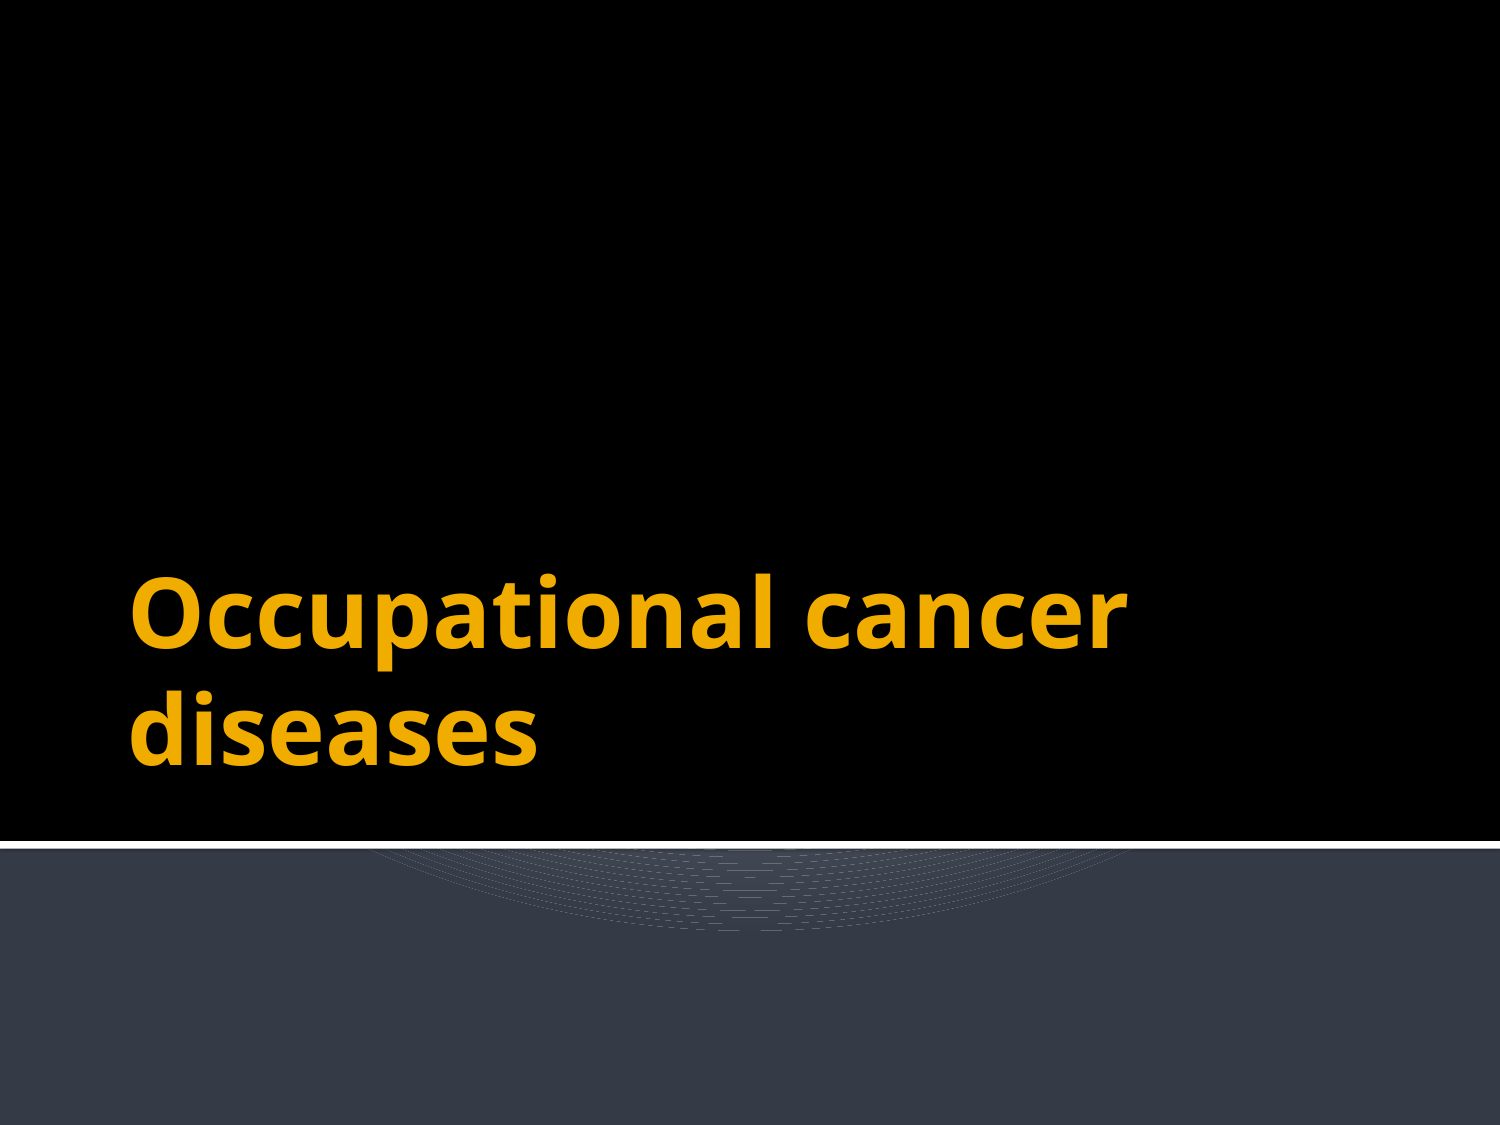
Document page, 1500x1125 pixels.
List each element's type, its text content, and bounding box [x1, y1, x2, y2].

title Occupational cancer diseases [112, 550, 1438, 825]
